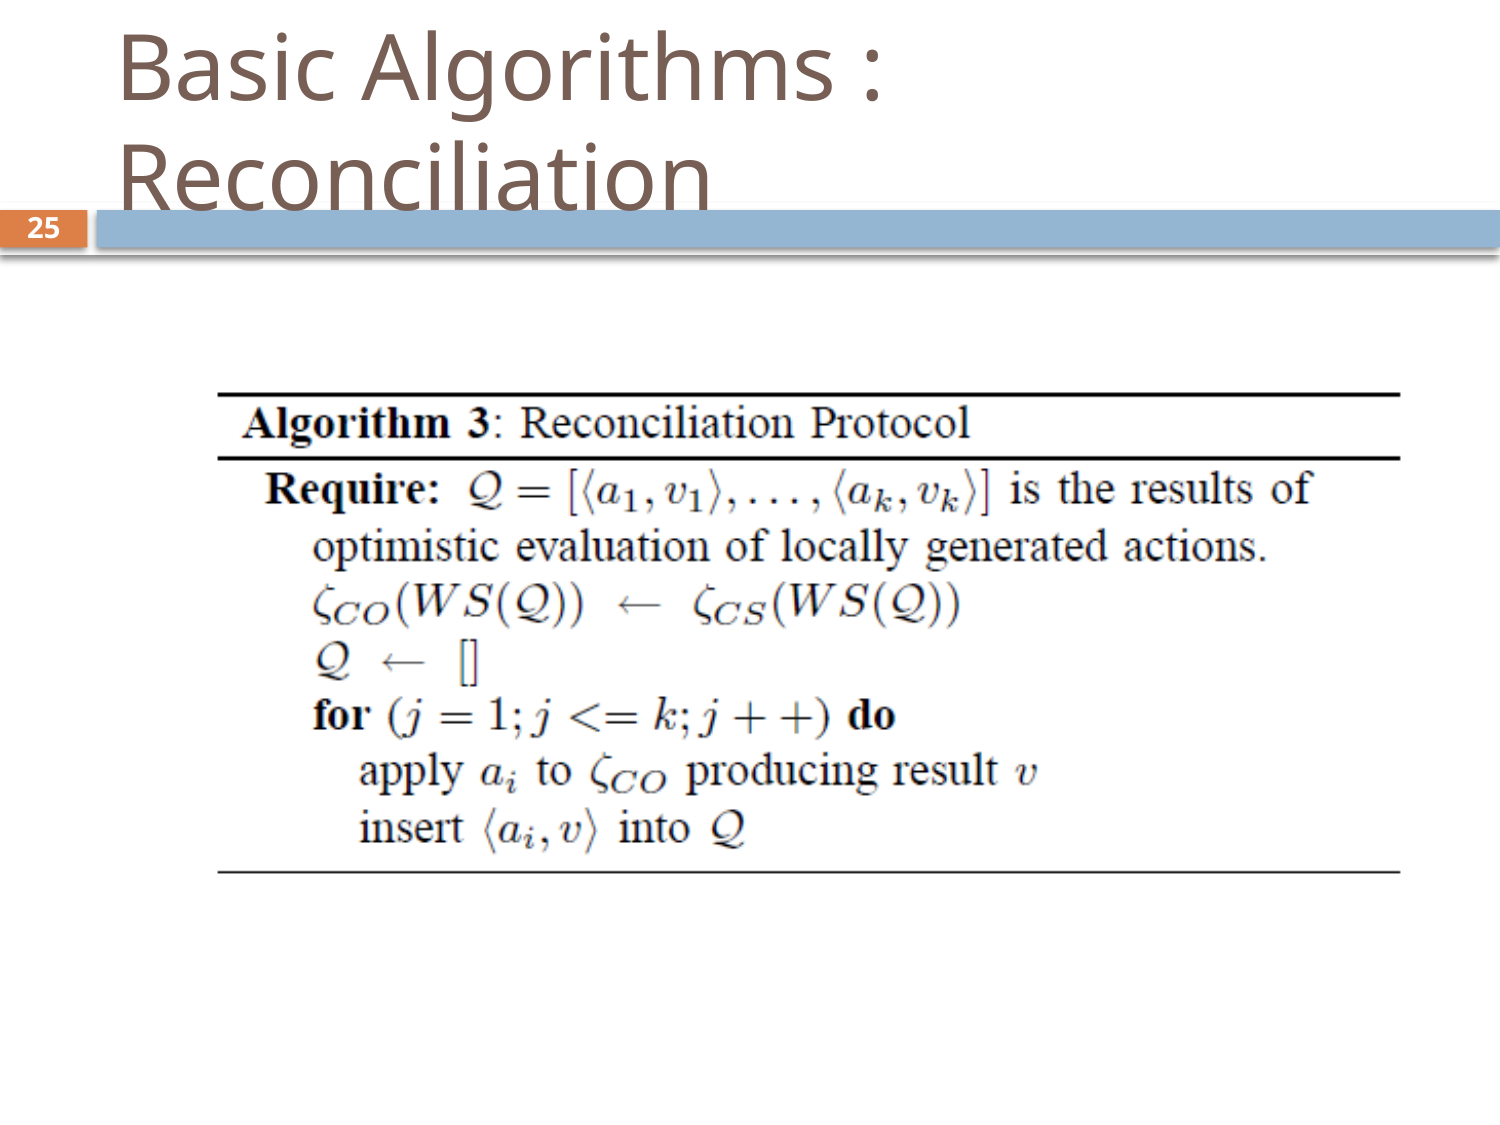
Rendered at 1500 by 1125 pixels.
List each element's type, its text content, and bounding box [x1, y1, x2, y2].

title Basic Algorithms : Reconciliation [100, 37, 1438, 200]
slide_number 25 [0, 208, 88, 249]
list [212, 387, 1410, 883]
